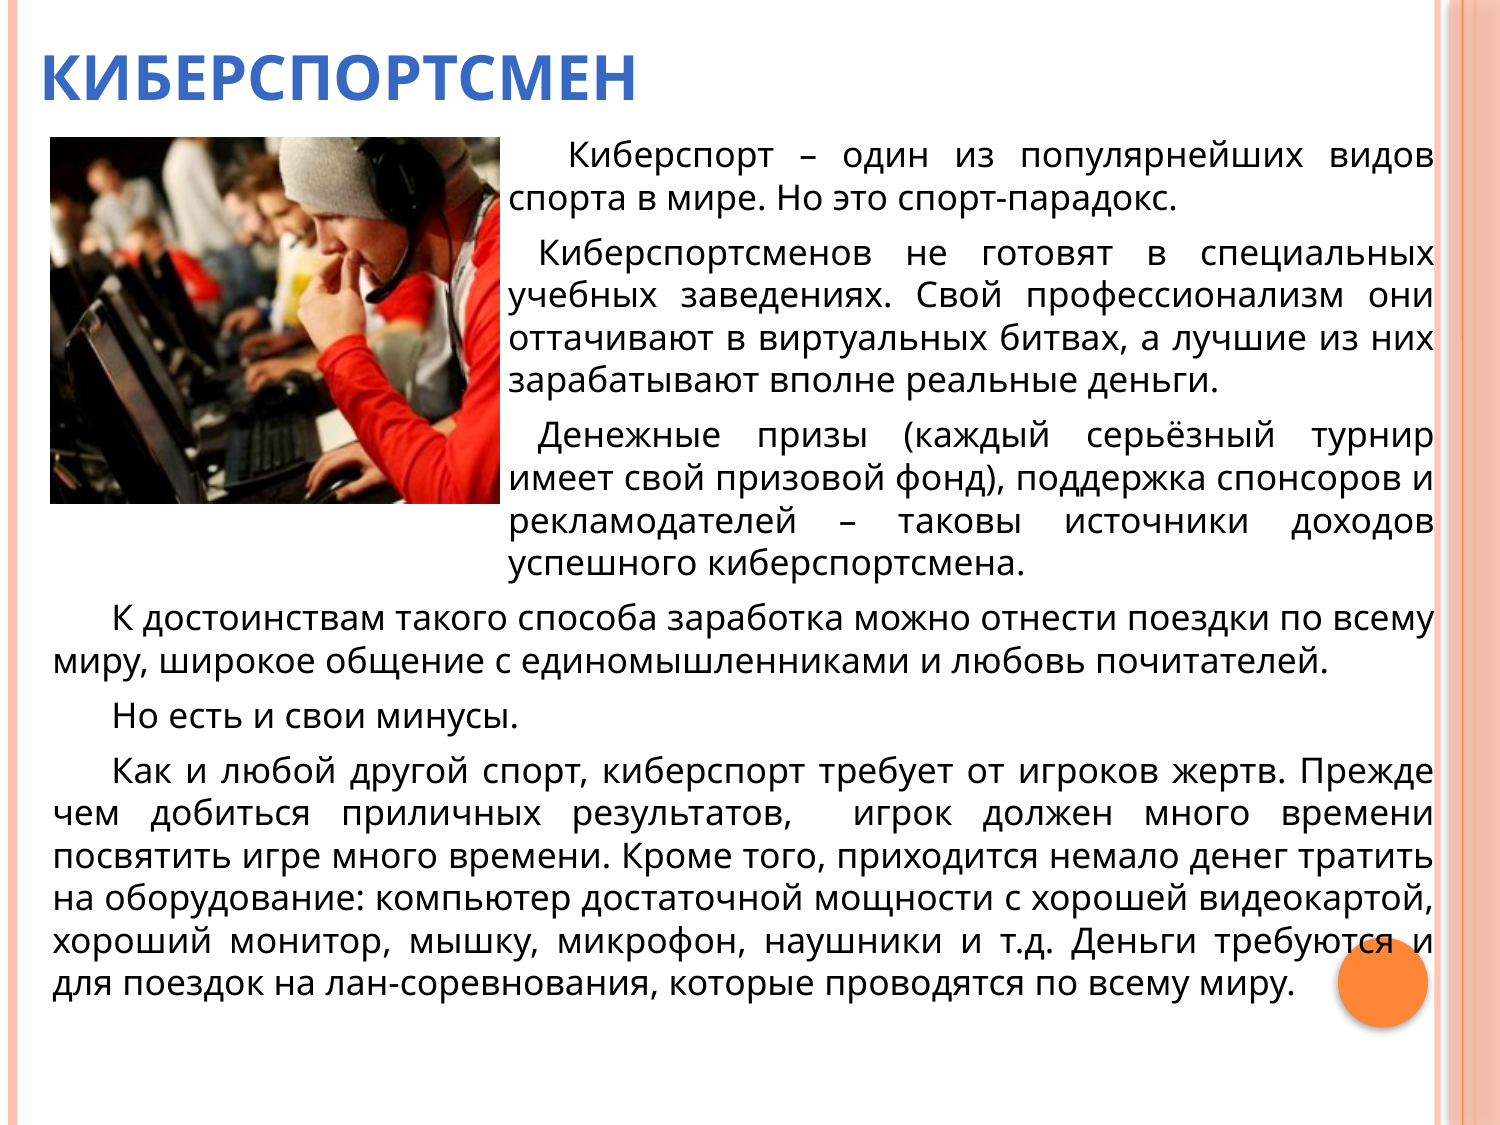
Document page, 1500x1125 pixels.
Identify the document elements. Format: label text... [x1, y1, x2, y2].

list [49, 136, 501, 504]
title Киберспортсмен [24, 24, 1438, 121]
list Киберспорт – один из популярнейших видов спорта в мире. Но это спорт-парадокс. Киберспортсменов не готовят в специальных учебных заведениях. Свой профессионализм они оттачивают в виртуальных битвах, а лучшие из них зарабатывают вполне реальные деньги. Денежные призы (каждый серьёзный турнир имеет свой призовой фонд), поддержка спонсоров и рекламодателей – таковы источники доходов успешного киберспортсмена. К достоинствам такого способа заработка можно отнести поездки по всему миру, широкое общение с единомышленниками и любовь почитателей. Но есть и свои минусы. Как и любой другой спорт, киберспорт требует от игроков жертв. Прежде чем добиться приличных результатов, игрок должен много времени посвятить игре много времени. Кроме того, приходится немало денег тратить на оборудование: компьютер достаточной мощности с хорошей видеокартой, хороший монитор, мышку, микрофон, наушники и т.д. Деньги требуются и для поездок на лан-соревнования, которые проводятся по всему миру. [37, 125, 1450, 1075]
